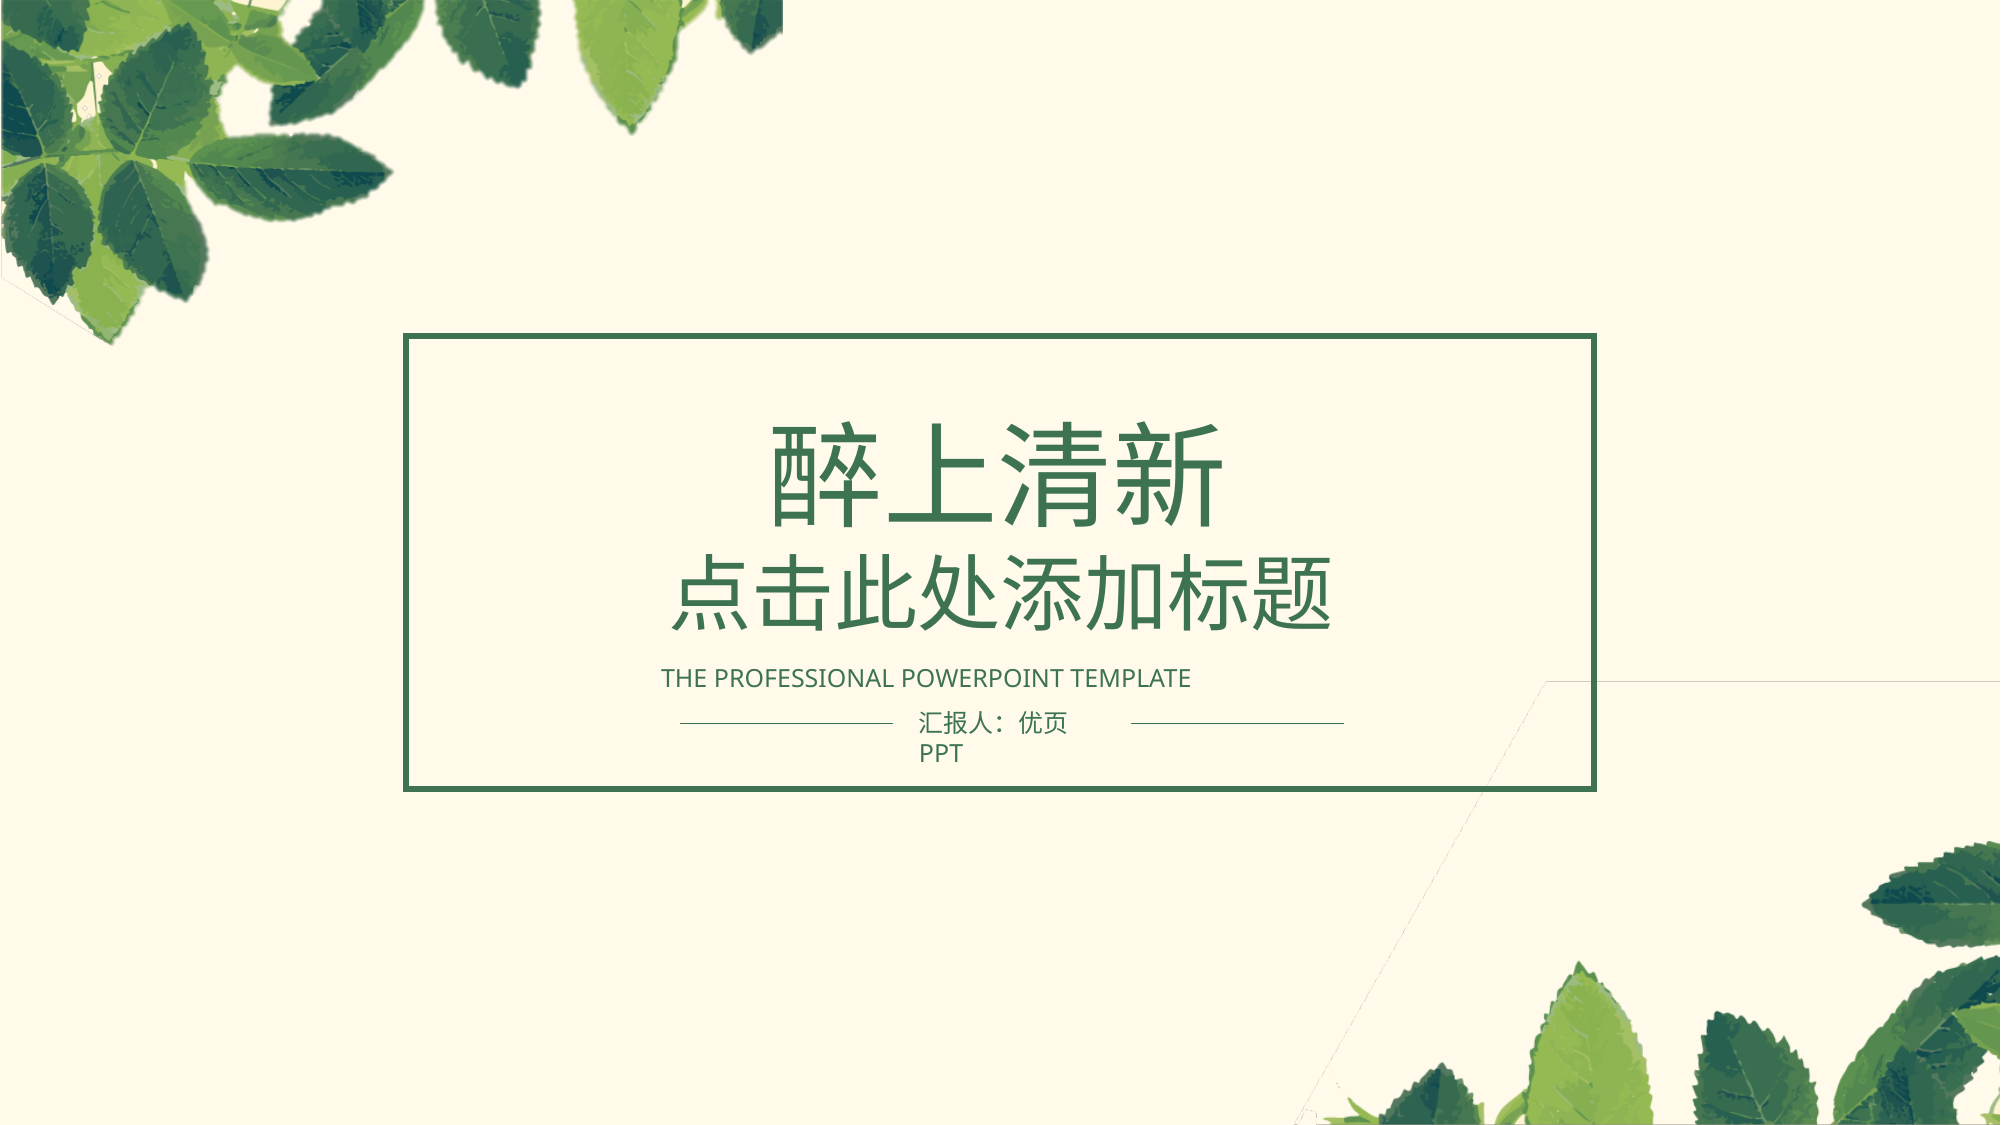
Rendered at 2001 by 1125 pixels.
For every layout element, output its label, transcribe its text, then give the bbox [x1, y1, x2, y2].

picture [1205, 411, 2000, 1125]
text_box 汇报人：优页PPT [904, 700, 1132, 776]
text_box 点击此处添加标题 [653, 533, 1205, 649]
picture [0, 0, 958, 356]
text_box [405, 336, 1595, 789]
text_box 醉上清新 [753, 396, 1265, 533]
text_box THE PROFESSIONAL POWERPOINT TEMPLATE [646, 655, 1205, 700]
